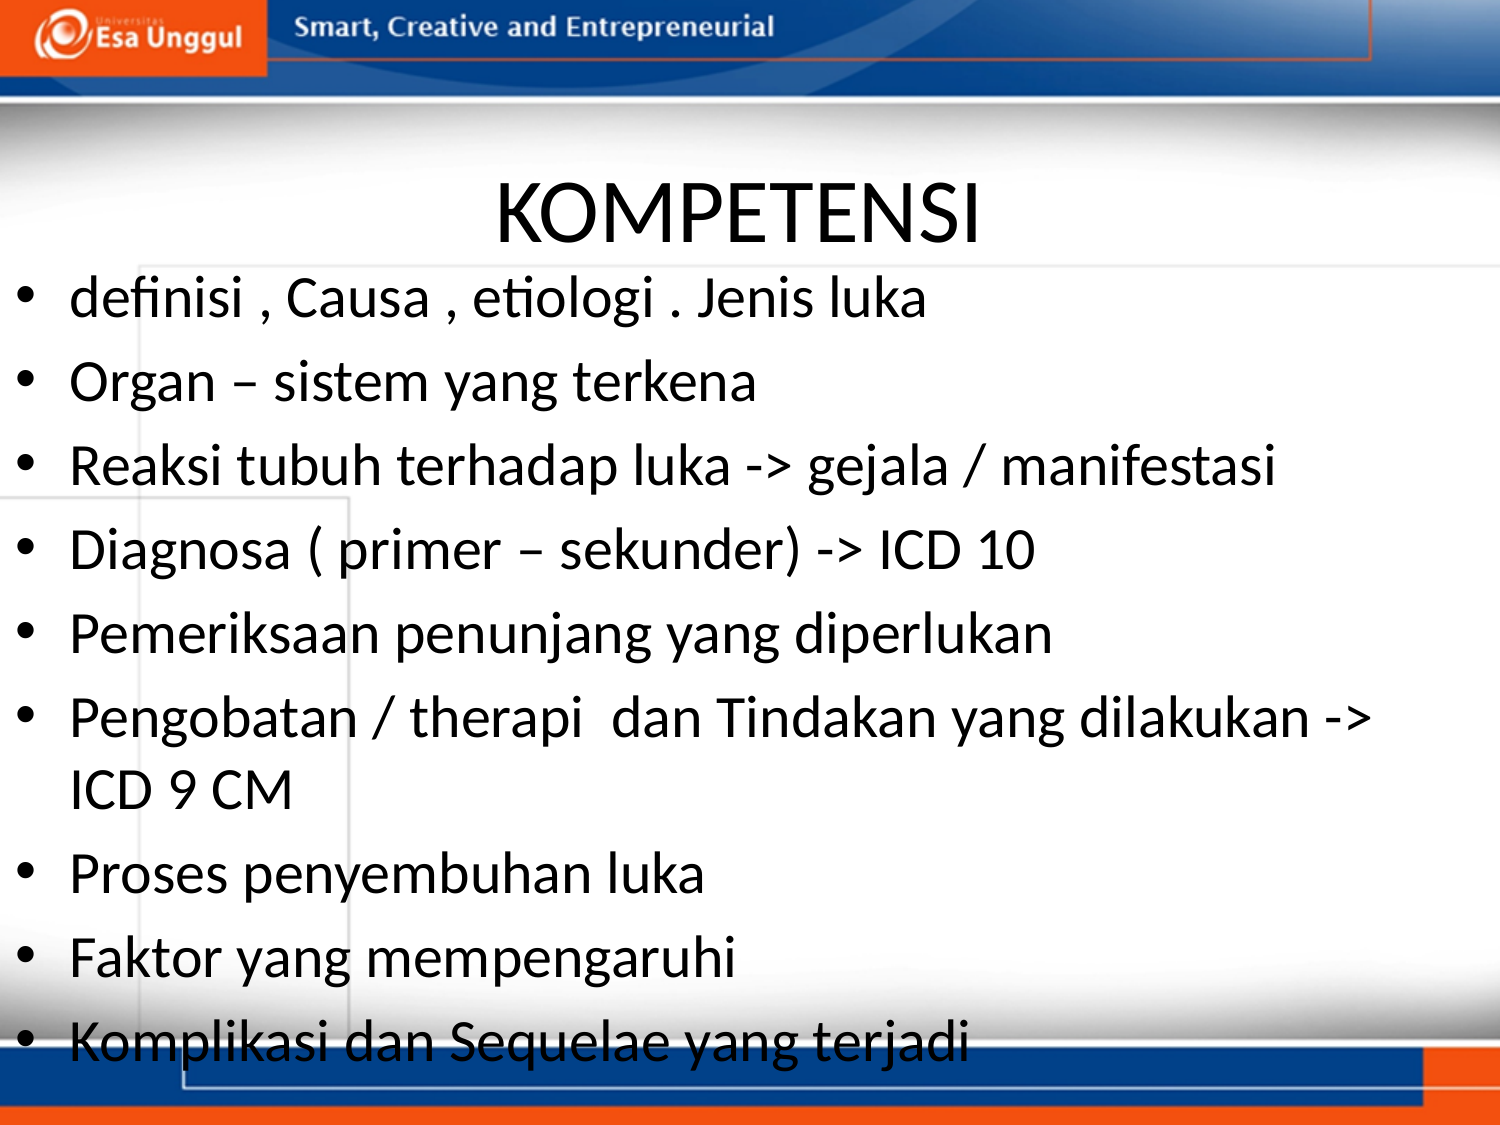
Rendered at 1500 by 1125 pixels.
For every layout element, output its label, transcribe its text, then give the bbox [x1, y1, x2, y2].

list definisi , Causa , etiologi . Jenis luka Organ – sistem yang terkena Reaksi tubuh terhadap luka -> gejala / manifestasi Diagnosa ( primer – sekunder) -> ICD 10 Pemeriksaan penunjang yang diperlukan Pengobatan / therapi dan Tindakan yang dilakukan -> ICD 9 CM Proses penyembuhan luka Faktor yang mempengaruhi Komplikasi dan Sequelae yang terjadi [0, 249, 1450, 1088]
picture [0, 0, 1500, 1125]
title KOMPETENSI [75, 112, 1425, 249]
